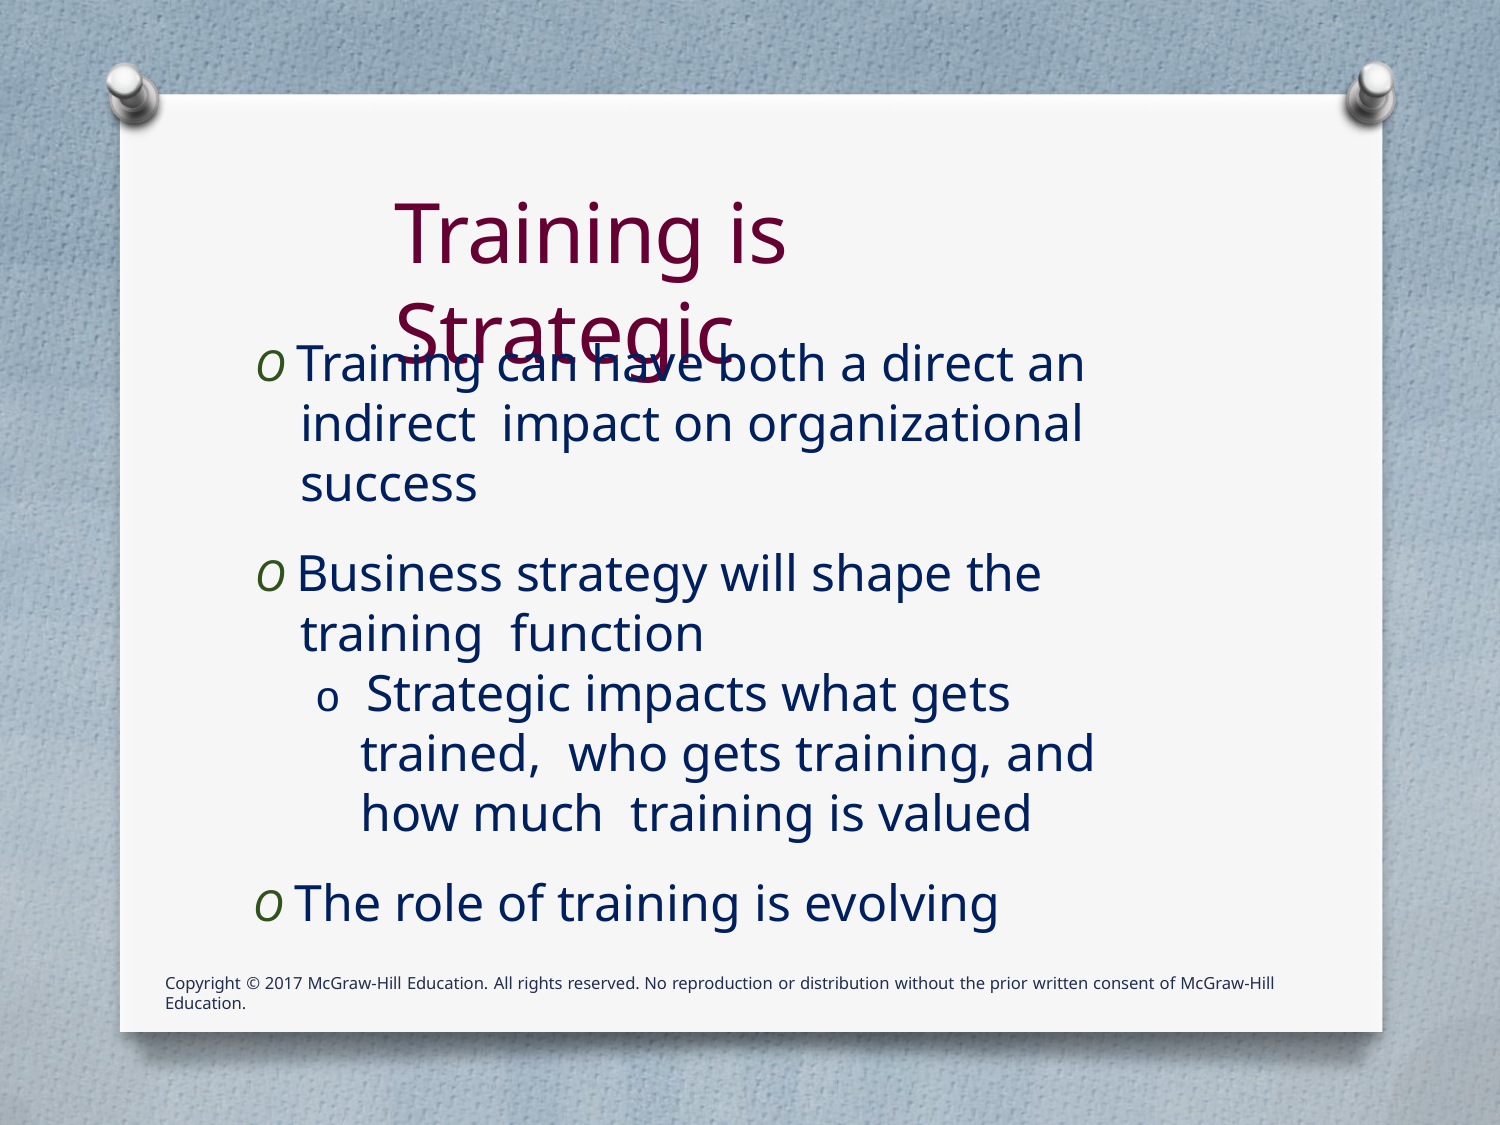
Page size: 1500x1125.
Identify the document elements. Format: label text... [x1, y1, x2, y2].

title Training is Strategic [392, 178, 1110, 329]
picture [0, 0, 1500, 1125]
text_box O Training can have both a direct an indirect impact on organizational success O Business strategy will shape the training function o Strategic impacts what gets trained, who gets training, and how much training is valued O The role of training is evolving [252, 329, 1229, 932]
footer Copyright © 2017 McGraw-Hill Education. All rights reserved. No reproduction or distribution without the prior written consent of McGraw-Hill Education. [162, 969, 1303, 1125]
